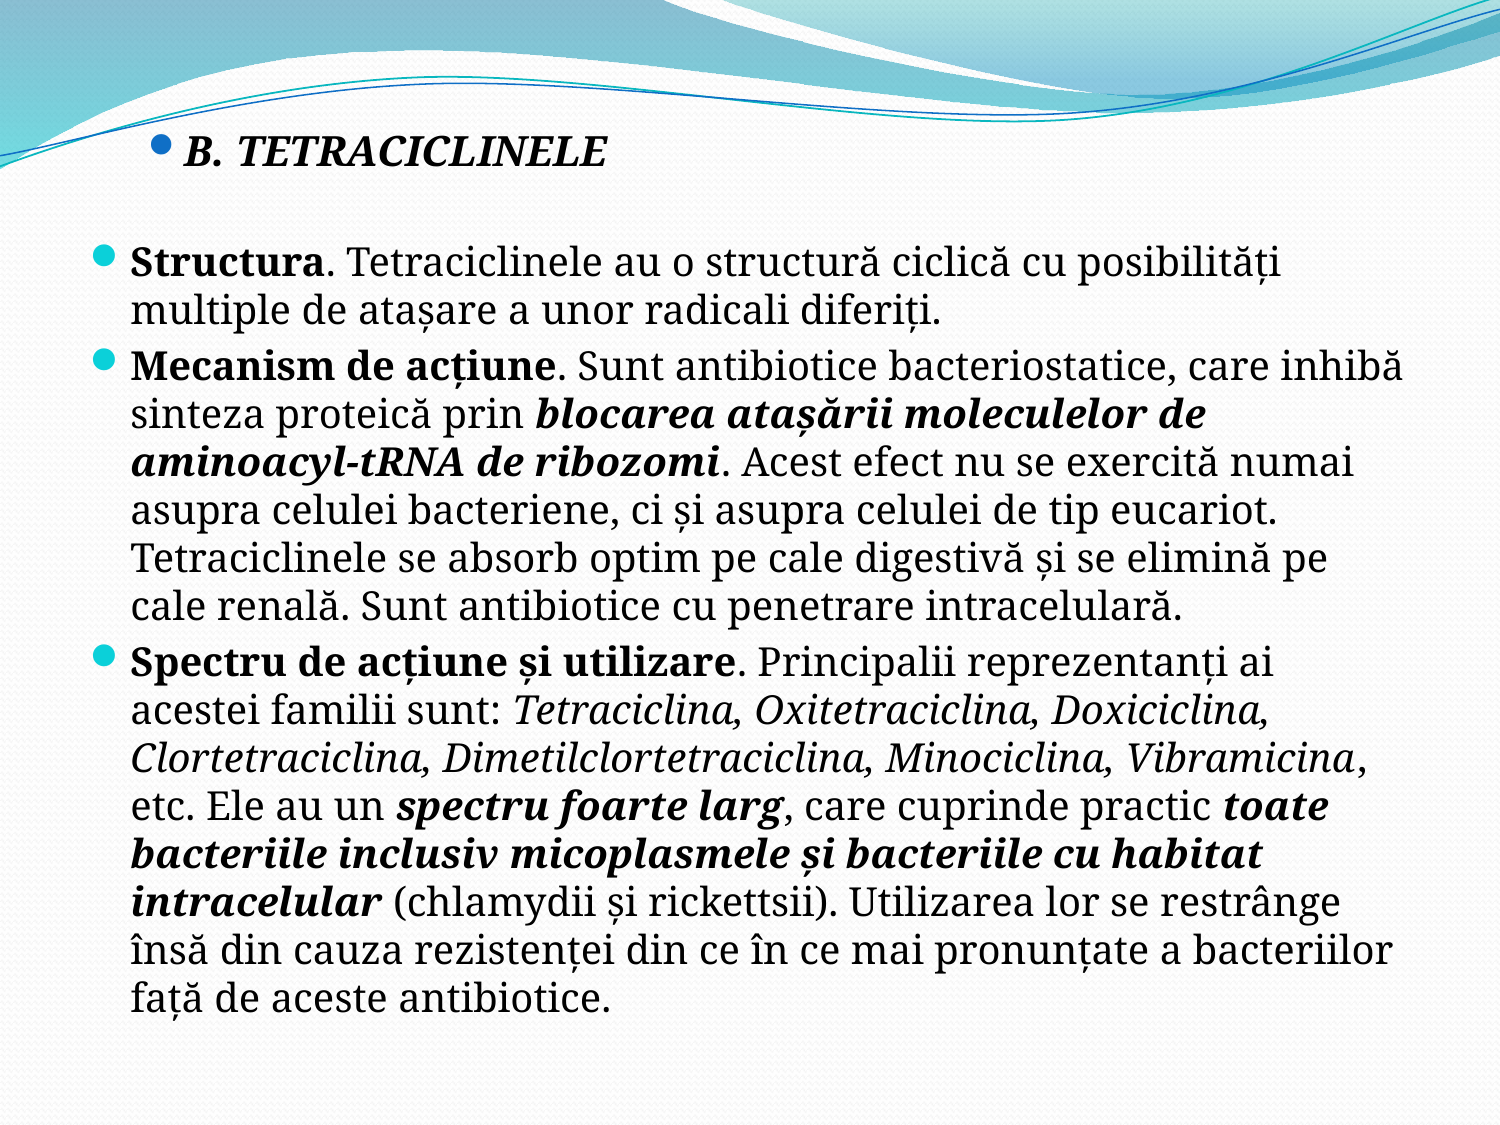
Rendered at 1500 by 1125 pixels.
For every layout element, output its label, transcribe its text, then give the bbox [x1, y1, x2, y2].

list B. TETRACICLINELE Structura. Tetraciclinele au o structură ciclică cu posibilităţi multiple de ataşare a unor radicali diferiţi. Mecanism de acţiune. Sunt antibiotice bacteriostatice, care inhibă sinteza proteică prin blocarea ataşării moleculelor de aminoacyl-tRNA de ribozomi. Acest efect nu se exercită numai asupra celulei bacteriene, ci şi asupra celulei de tip eucariot. Tetraciclinele se absorb optim pe cale digestivă şi se elimină pe cale renală. Sunt antibiotice cu penetrare intracelulară. Spectru de acţiune şi utilizare. Principalii reprezentanţi ai acestei familii sunt: Tetraciclina, Oxitetraciclina, Doxiciclina, Clortetraciclina, Dimetilclortetraciclina, Minociclina, Vibramicina, etc. Ele au un spectru foarte larg, care cuprinde practic toate bacteriile inclusiv micoplasmele şi bacteriile cu habitat intracelular (chlamydii şi rickettsii). Utilizarea lor se restrânge însă din cauza rezistenţei din ce în ce mai pronunţate a bacteriilor faţă de aceste antibiotice. [75, 117, 1425, 1038]
